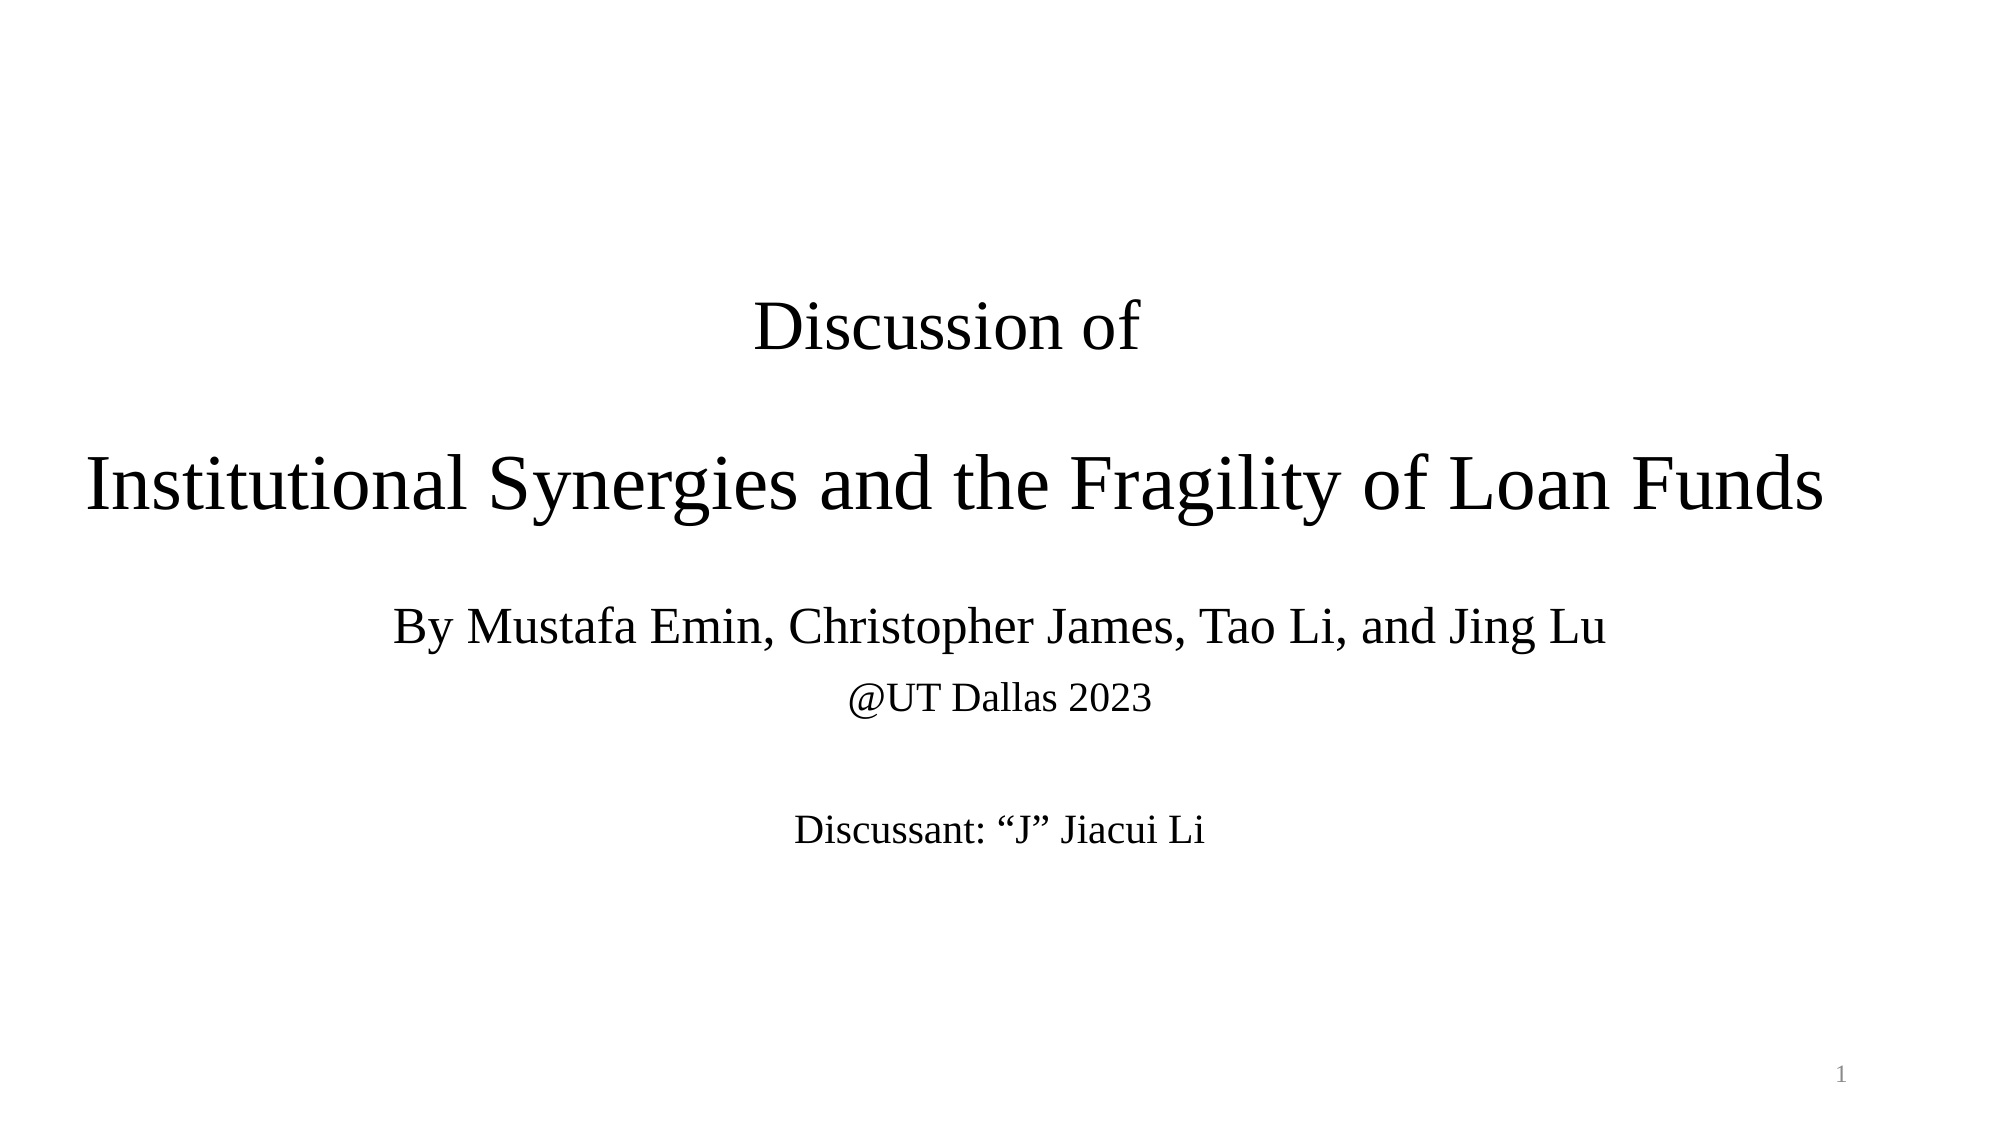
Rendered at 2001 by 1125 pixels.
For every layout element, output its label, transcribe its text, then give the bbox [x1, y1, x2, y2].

slide_number 1 [1412, 1042, 1863, 1103]
subtitle By Mustafa Emin, Christopher James, Tao Li, and Jing Lu @UT Dallas 2023 Discussant: “J” Jiacui Li [249, 590, 1750, 907]
title Discussion of Institutional Synergies and the Fragility of Loan Funds [67, 142, 1845, 535]
